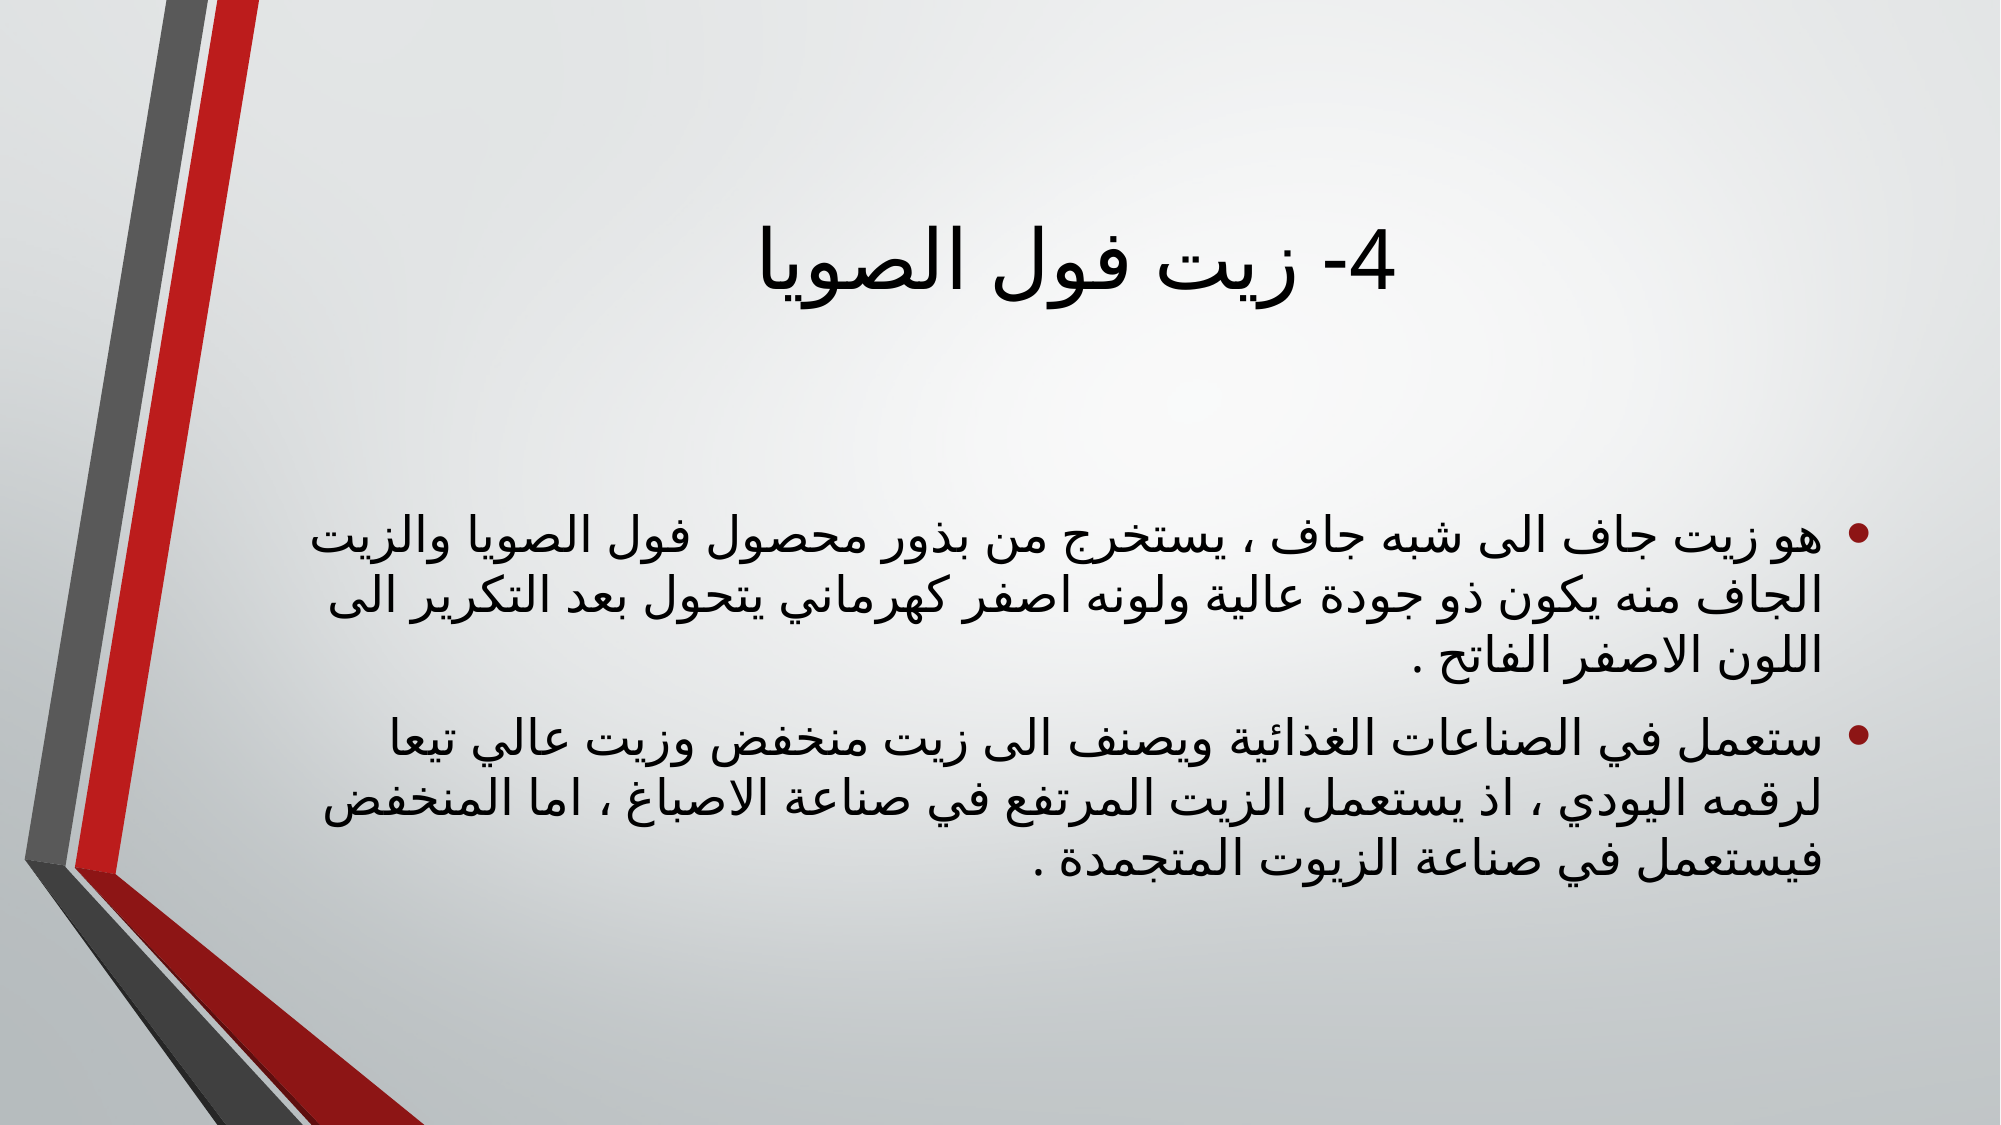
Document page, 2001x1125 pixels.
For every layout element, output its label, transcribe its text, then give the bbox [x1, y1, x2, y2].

title 4- زيت فول الصويا [243, 112, 1887, 400]
list هو زيت جاف الى شبه جاف ، يستخرج من بذور محصول فول الصويا والزيت الجاف منه يكون ذو جودة عالية ولونه اصفر كهرماني يتحول بعد التكرير الى اللون الاصفر الفاتح . ستعمل في الصناعات الغذائية ويصنف الى زيت منخفض وزيت عالي تيعا لرقمه اليودي ، اذ يستعمل الزيت المرتفع في صناعة الاصباغ ، اما المنخفض فيستعمل في صناعة الزيوت المتجمدة . [243, 437, 1887, 950]
